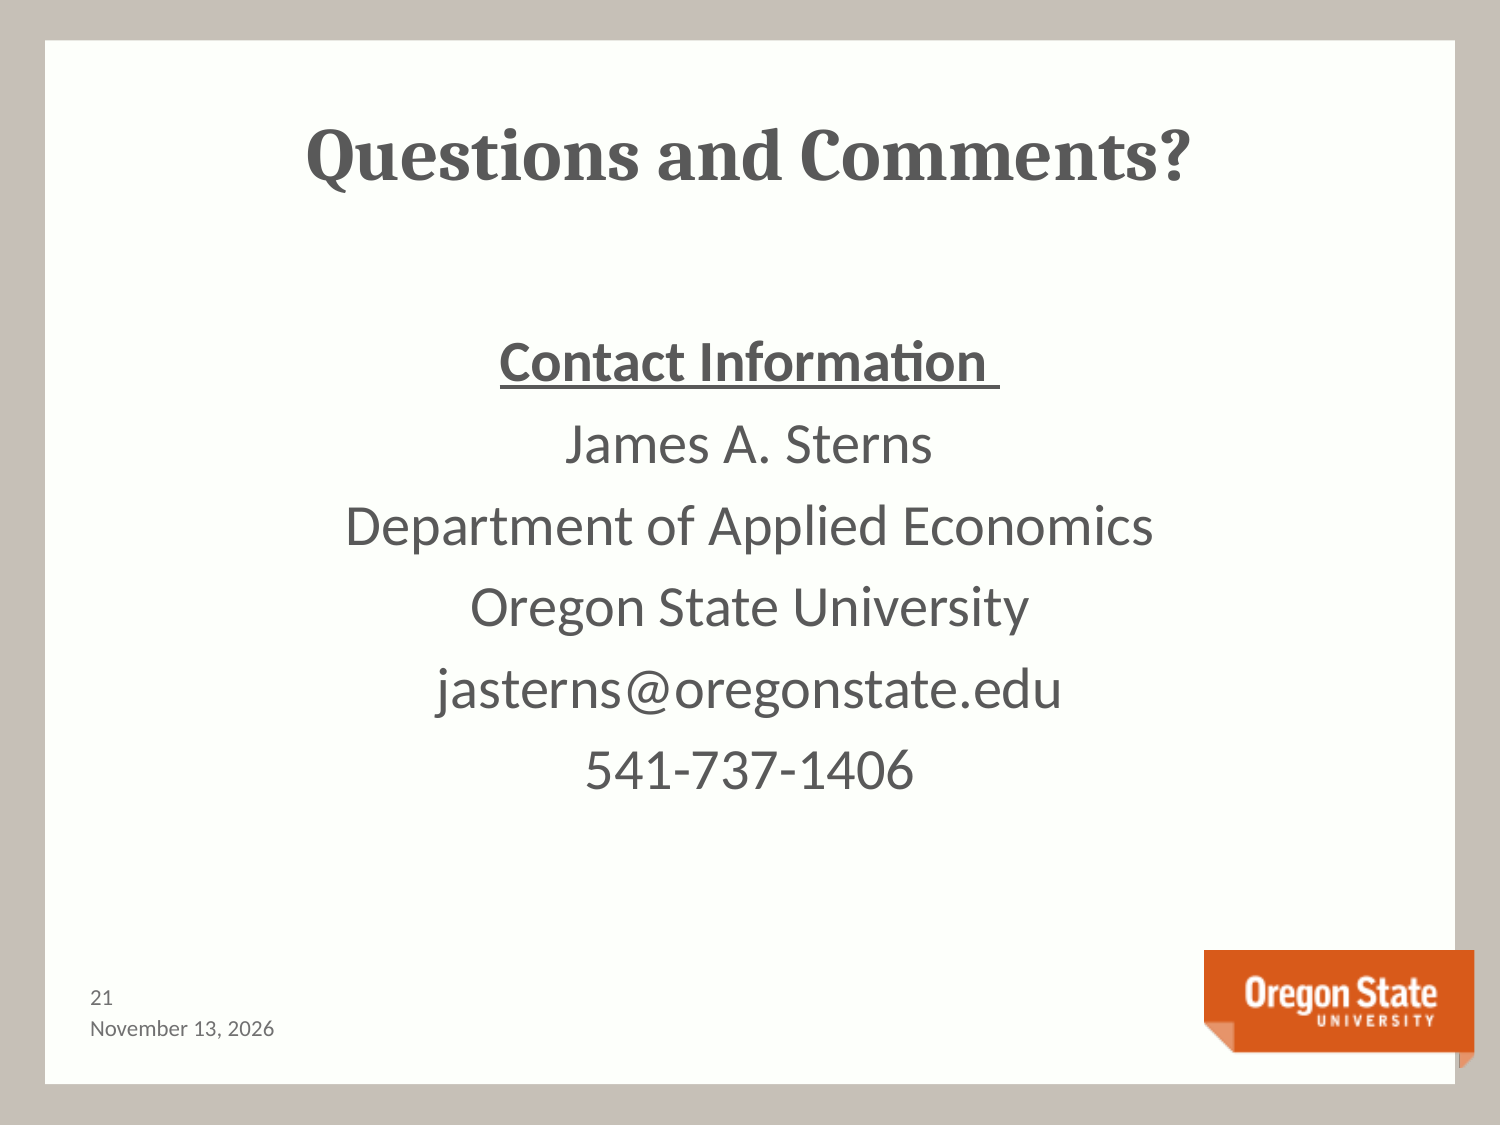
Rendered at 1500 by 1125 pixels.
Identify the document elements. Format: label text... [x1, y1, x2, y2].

title Questions and Comments? [75, 98, 1425, 213]
list Contact Information James A. Sterns Department of Applied Economics Oregon State University jasterns@oregonstate.edu 541-737-1406 [75, 234, 1425, 867]
slide_number 20 [75, 982, 135, 1013]
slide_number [75, 1012, 375, 1043]
